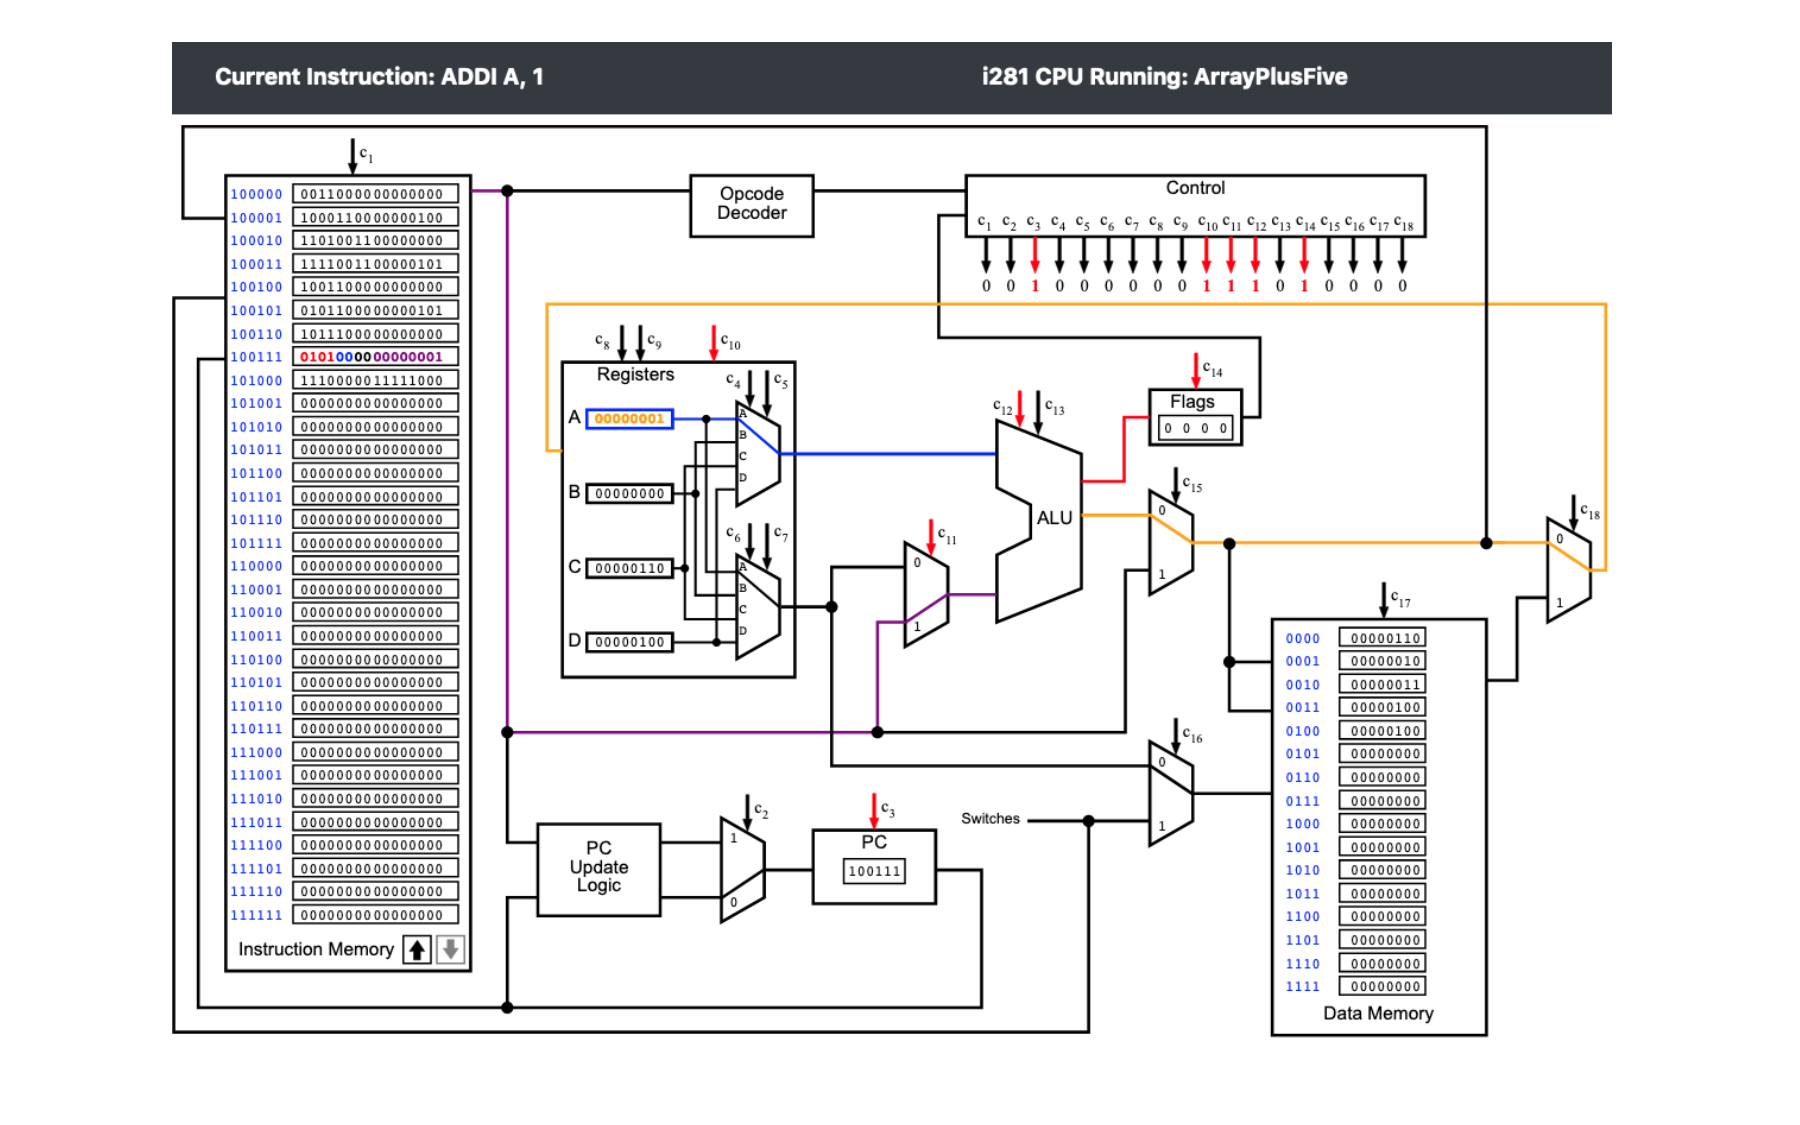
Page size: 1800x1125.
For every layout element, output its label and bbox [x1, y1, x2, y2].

picture [172, 41, 1613, 1042]
